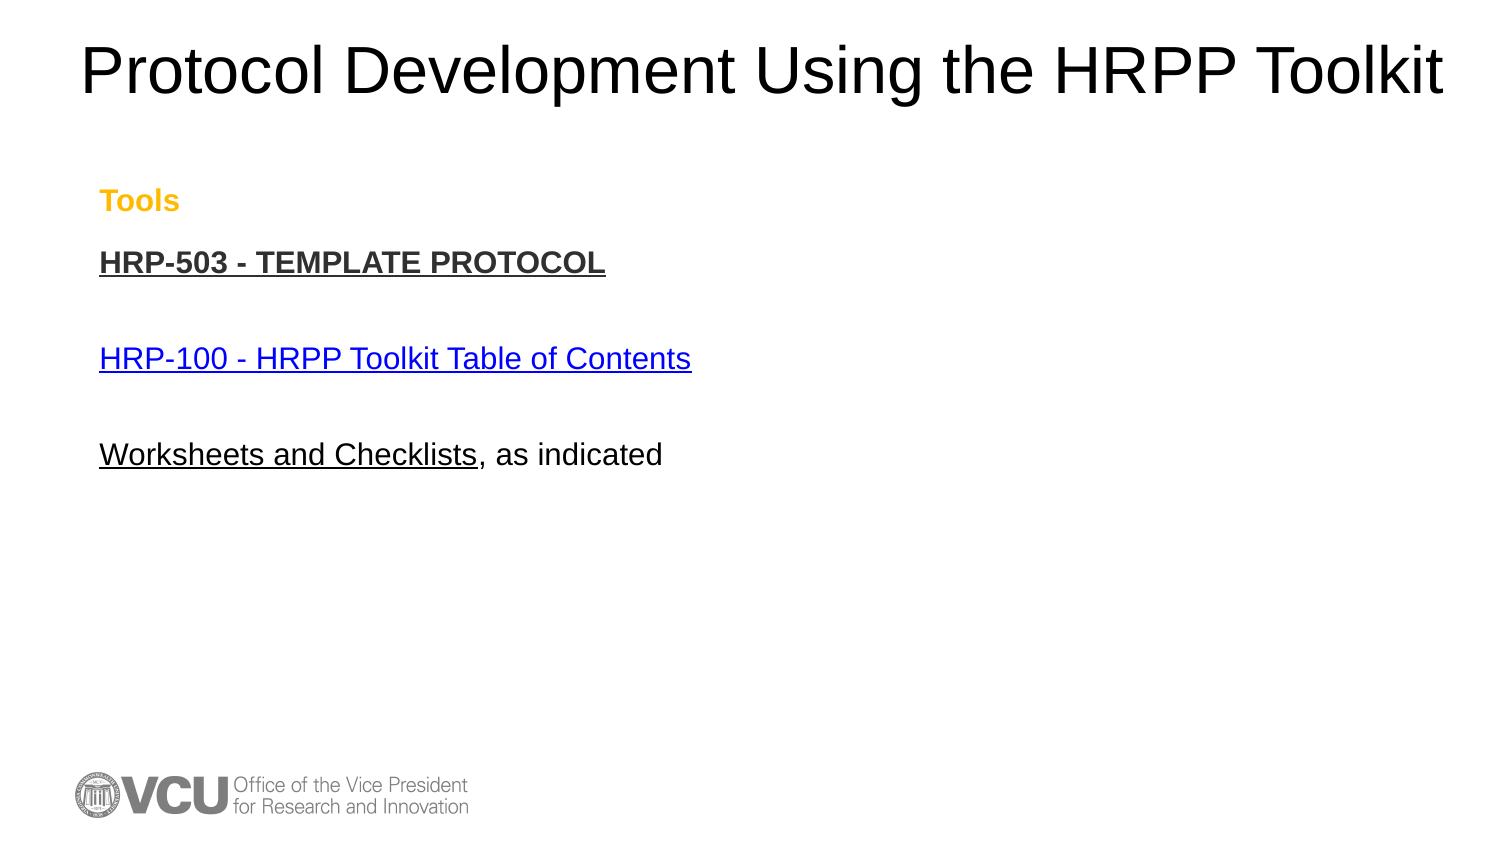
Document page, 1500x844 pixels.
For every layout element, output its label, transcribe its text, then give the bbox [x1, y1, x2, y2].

list Tools HRP-503 - TEMPLATE PROTOCOL HRP-100 - HRPP Toolkit Table of Contents Worksheets and Checklists, as indicated [75, 153, 1425, 721]
title Protocol Development Using the HRPP Toolkit [0, 0, 1476, 135]
